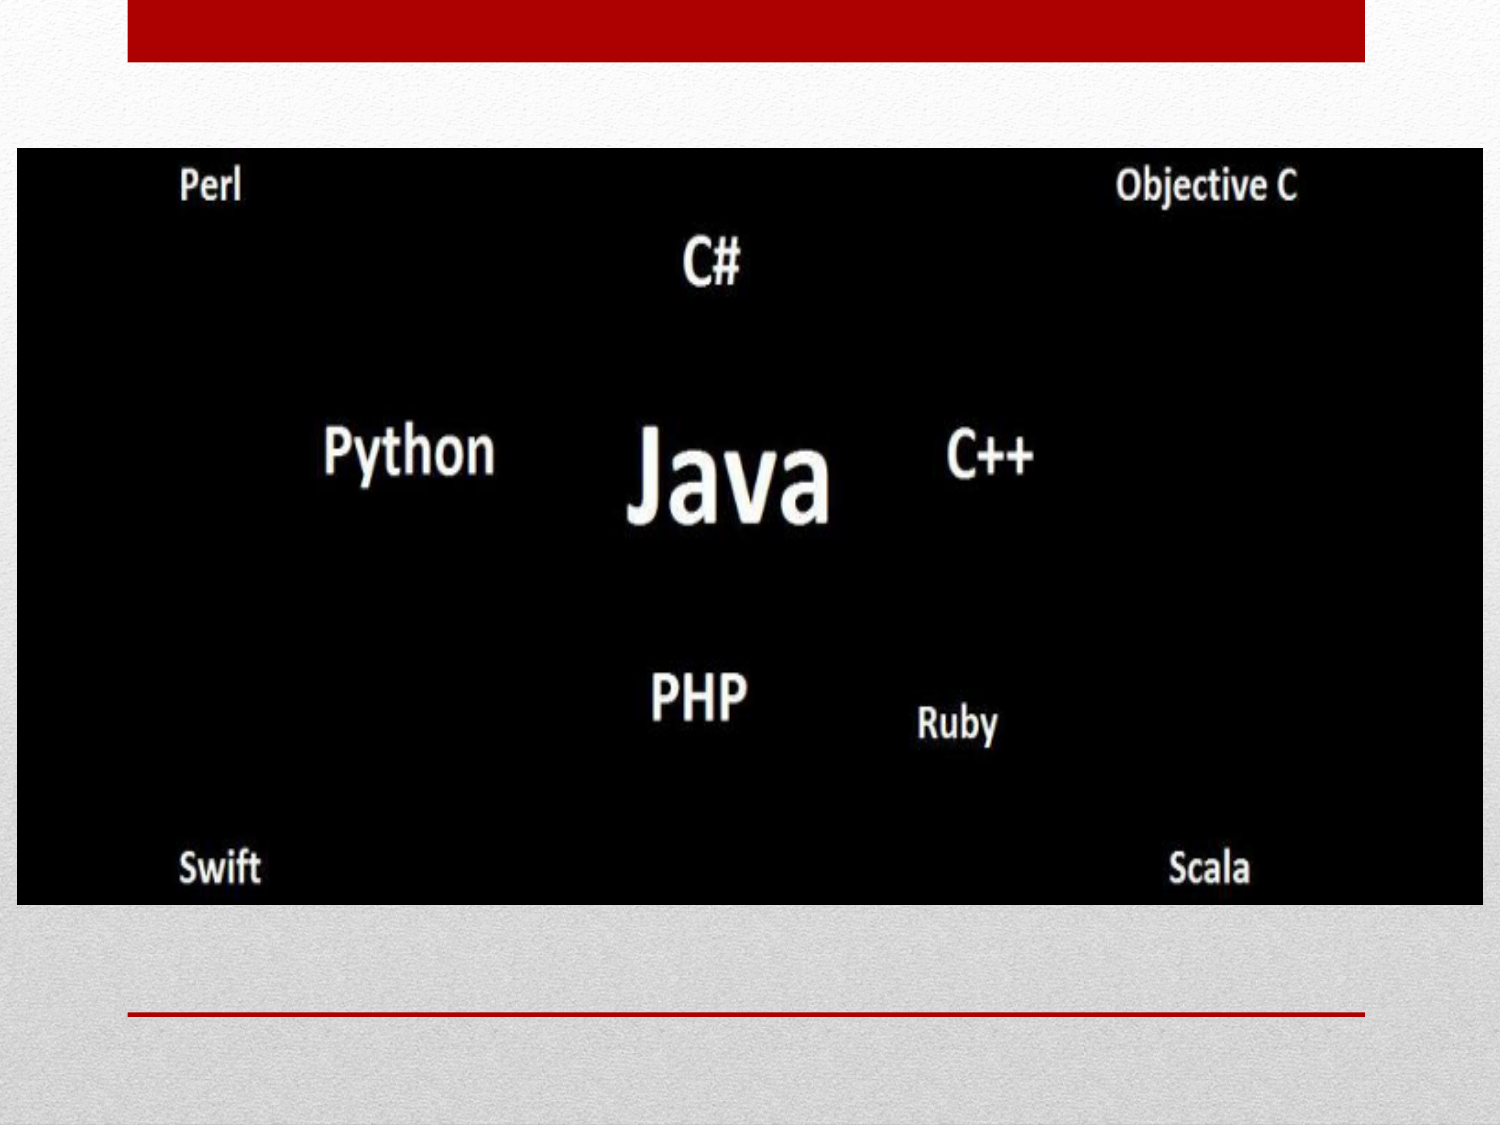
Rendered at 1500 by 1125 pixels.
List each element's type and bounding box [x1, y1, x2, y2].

picture [16, 148, 1484, 906]
